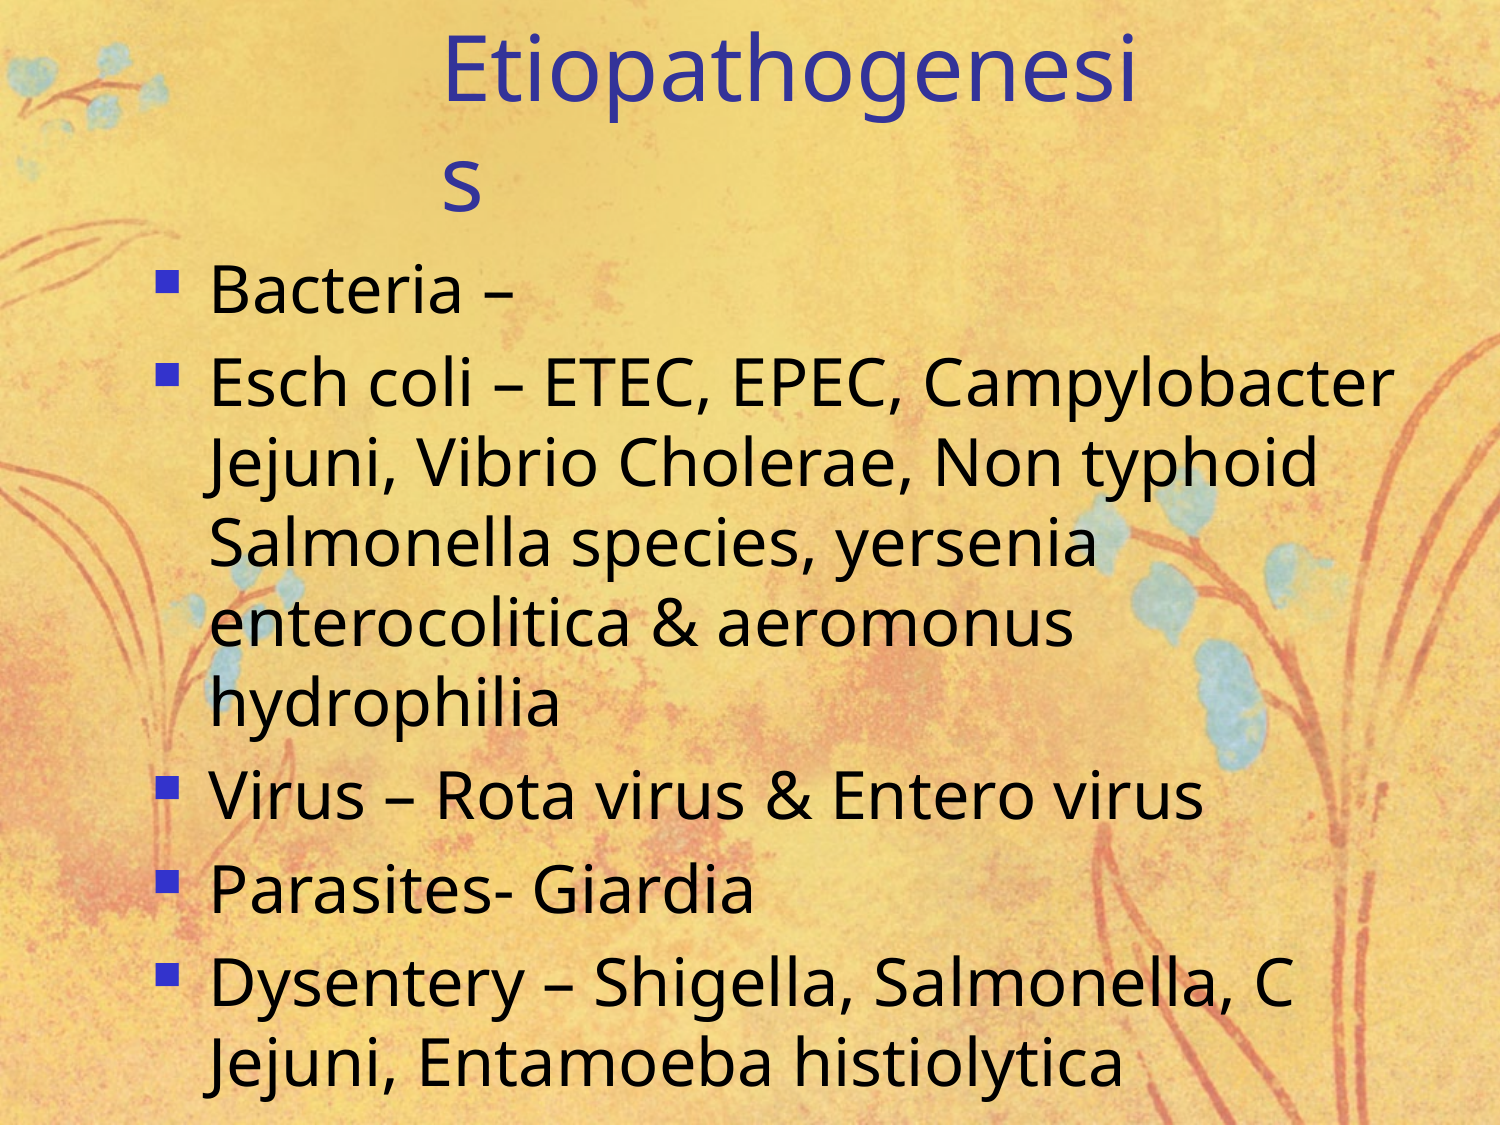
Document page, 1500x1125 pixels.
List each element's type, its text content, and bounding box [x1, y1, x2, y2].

title Etiopathogenesis [424, 49, 1188, 238]
list Bacteria – Esch coli – ETEC, EPEC, Campylobacter Jejuni, Vibrio Cholerae, Non typhoid Salmonella species, yersenia enterocolitica & aeromonus hydrophilia Virus – Rota virus & Entero virus Parasites- Giardia Dysentery – Shigella, Salmonella, C Jejuni, Entamoeba histiolytica [137, 238, 1413, 971]
